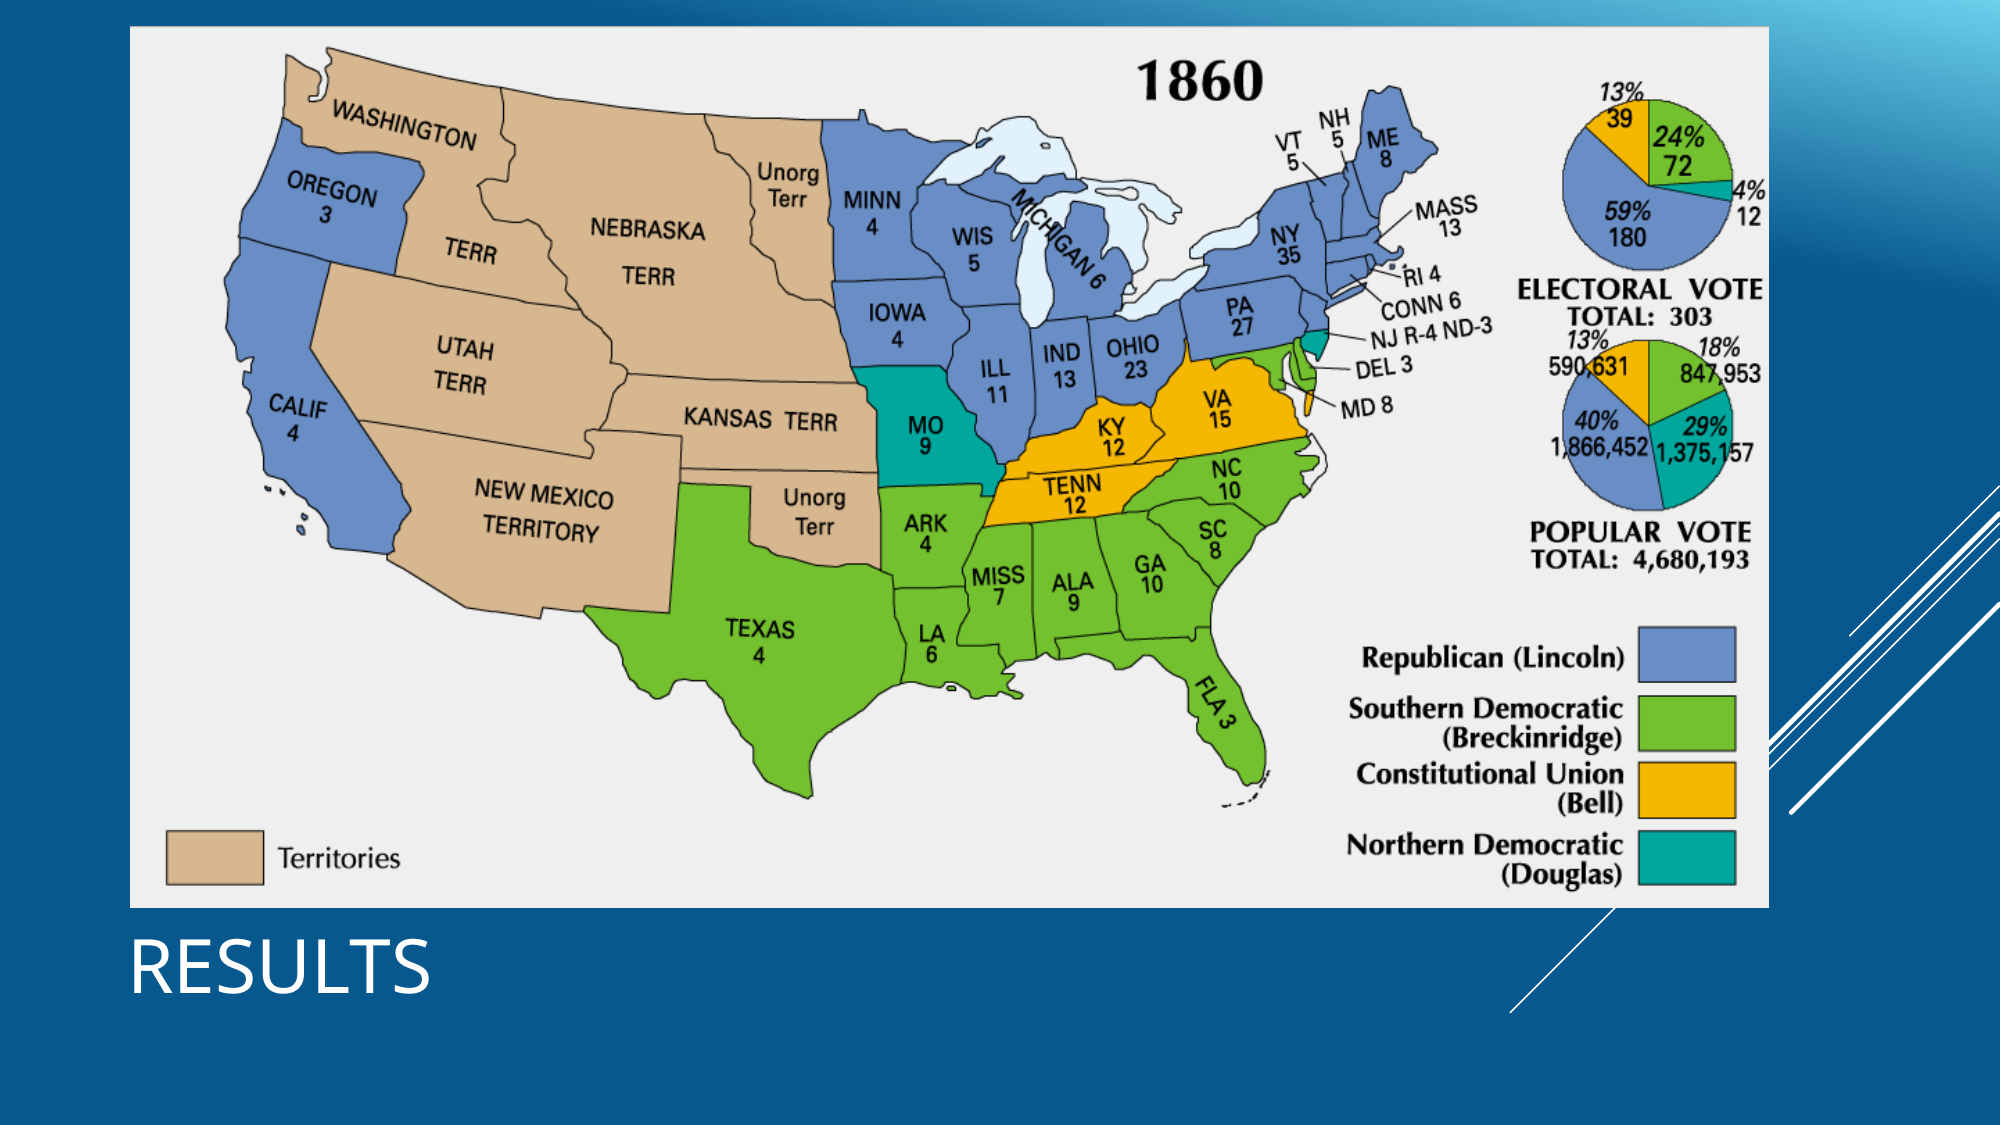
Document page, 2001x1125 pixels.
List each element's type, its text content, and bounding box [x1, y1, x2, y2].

picture [129, 26, 1770, 908]
title results [112, 839, 1513, 1087]
